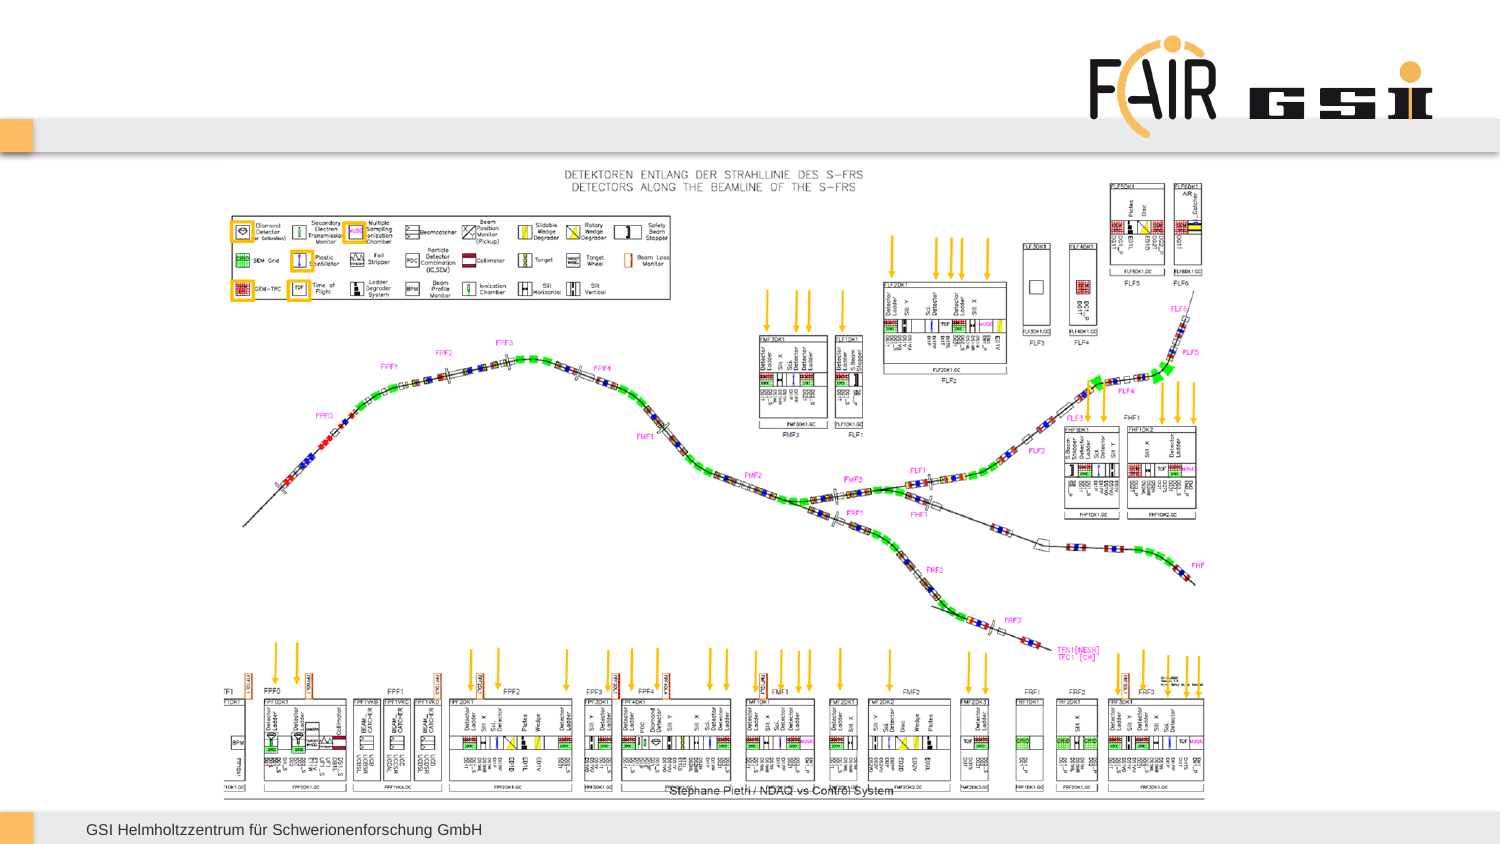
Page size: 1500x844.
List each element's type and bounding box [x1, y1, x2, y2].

picture [1089, 33, 1217, 140]
picture [1248, 59, 1434, 119]
list [223, 160, 1205, 807]
